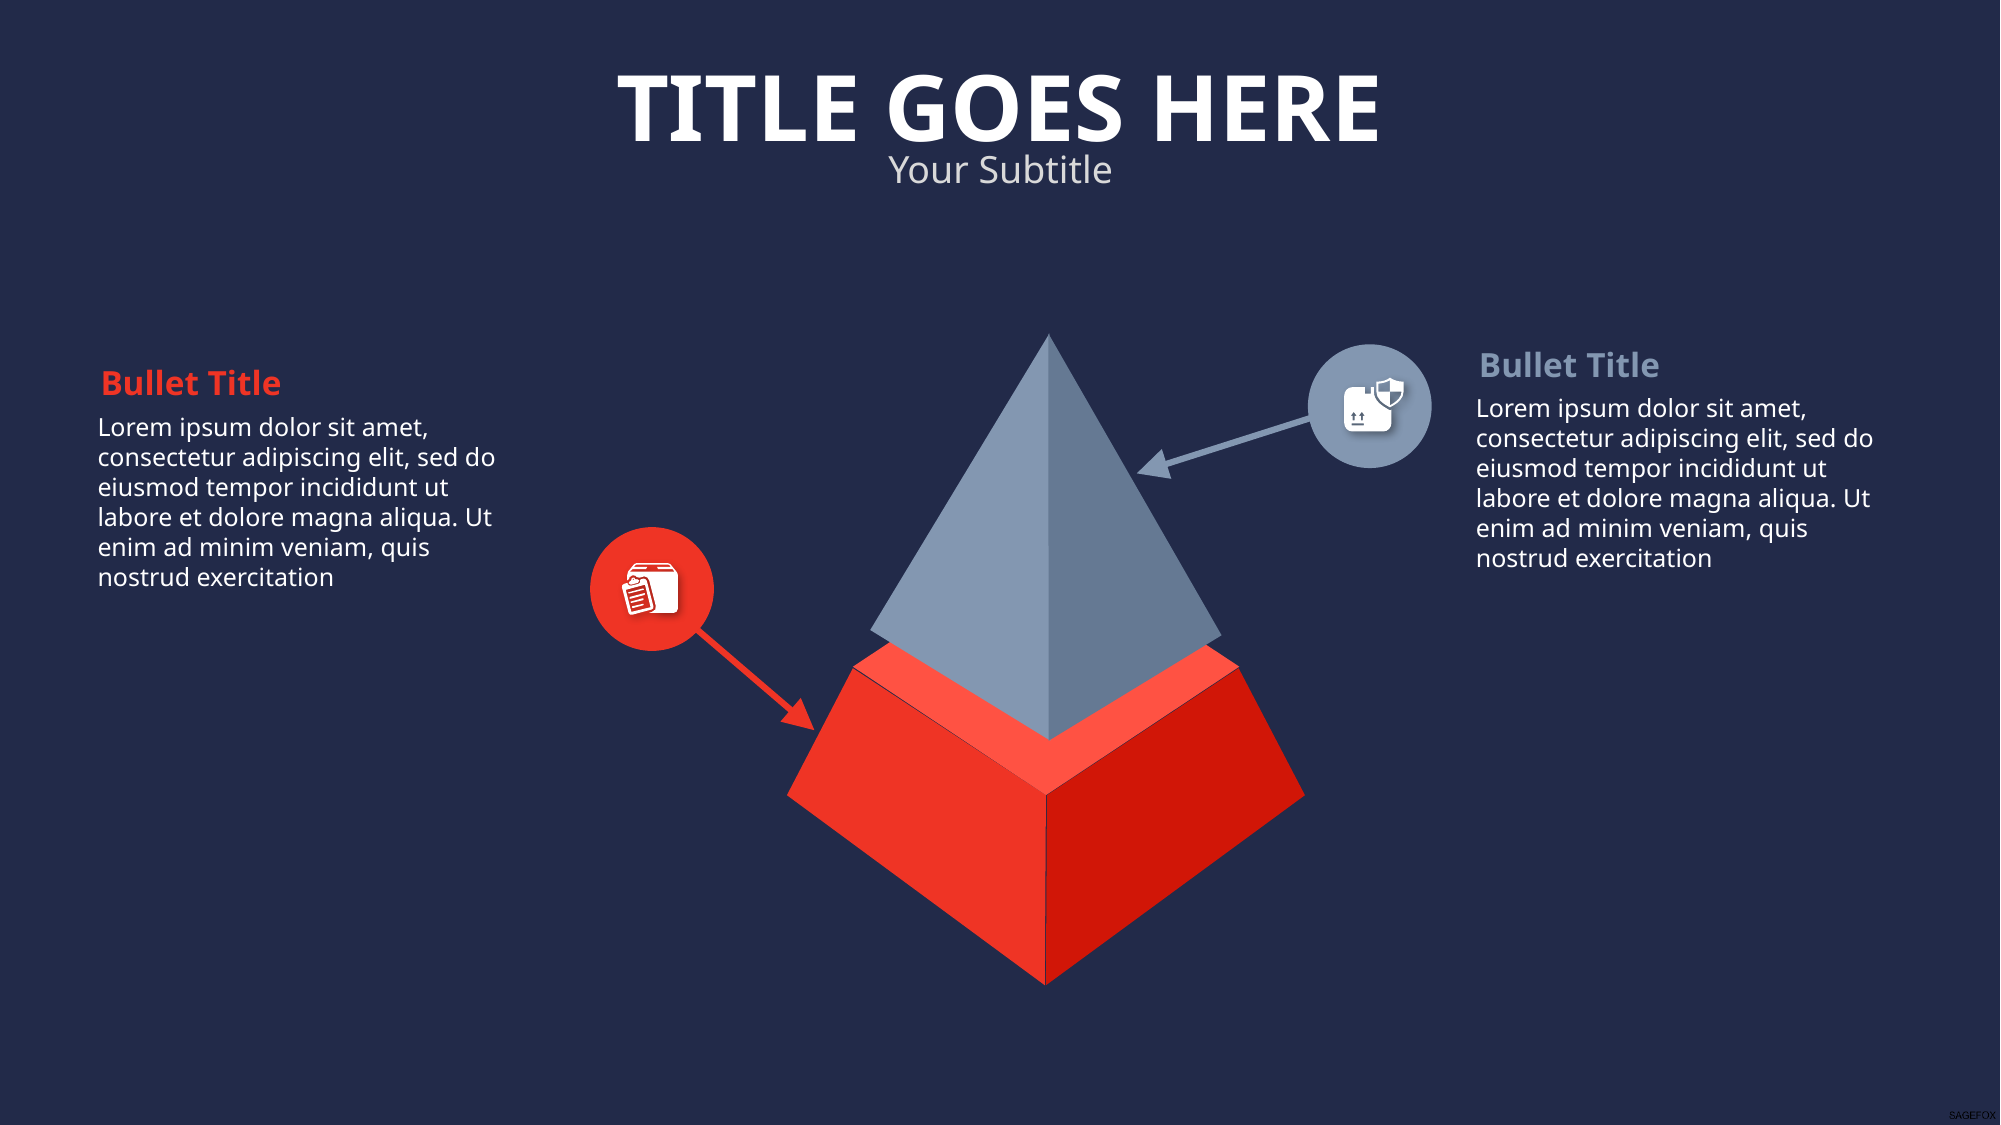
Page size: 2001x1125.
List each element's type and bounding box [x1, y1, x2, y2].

text_box [1306, 343, 1433, 470]
text_box [870, 333, 1222, 741]
picture [1924, 1102, 2000, 1123]
text_box [786, 538, 1305, 986]
text_box [697, 630, 815, 731]
text_box [1136, 416, 1314, 474]
text_box [1464, 336, 1916, 550]
text_box [85, 354, 538, 568]
text_box [1344, 377, 1404, 432]
text_box [589, 526, 715, 652]
text_box [548, 42, 1452, 199]
text_box [621, 563, 678, 615]
